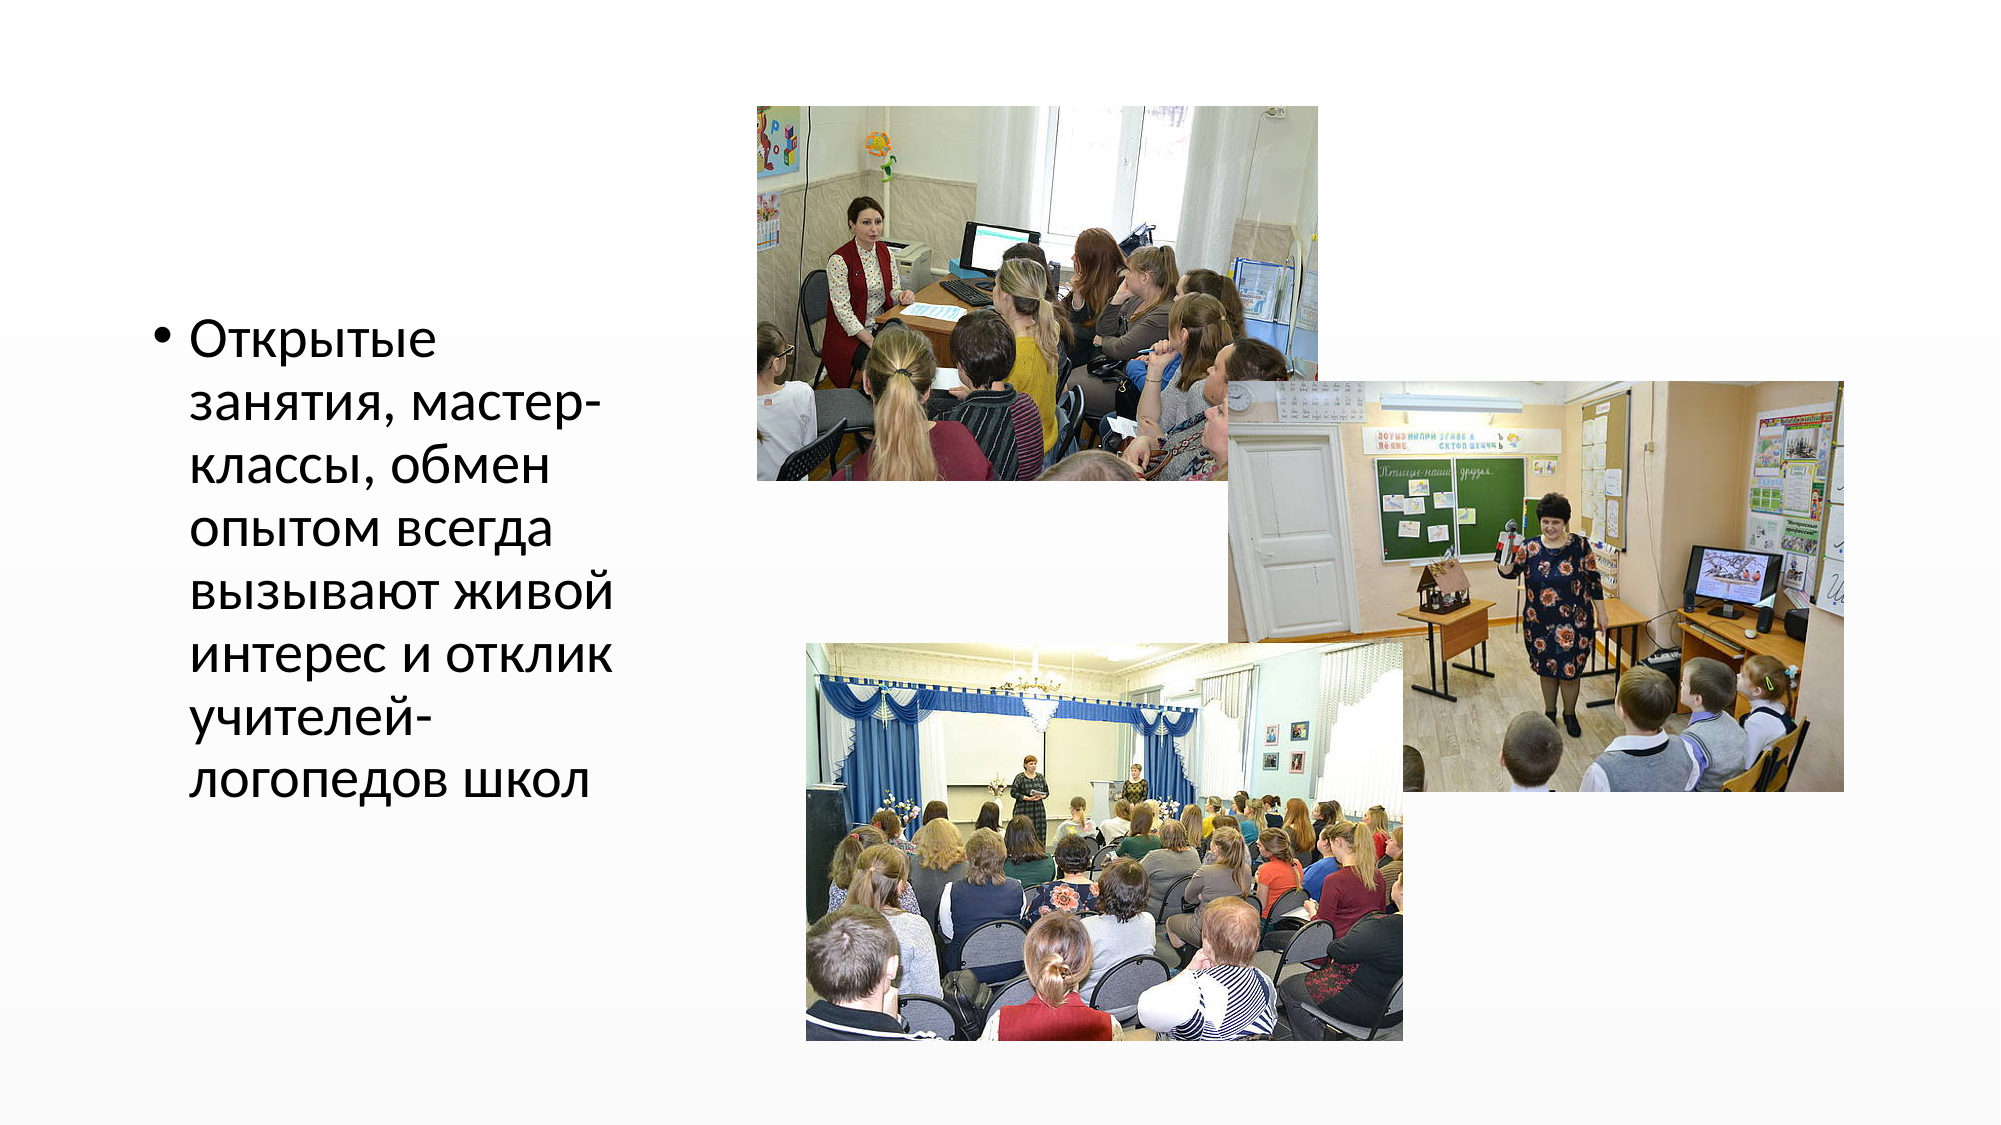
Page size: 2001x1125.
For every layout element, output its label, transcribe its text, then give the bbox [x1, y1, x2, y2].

list Открытые занятия, мастер-классы, обмен опытом всегда вызывают живой интерес и отклик учителей-логопедов школ [137, 299, 661, 1014]
picture [806, 381, 1844, 1041]
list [756, 106, 1318, 481]
